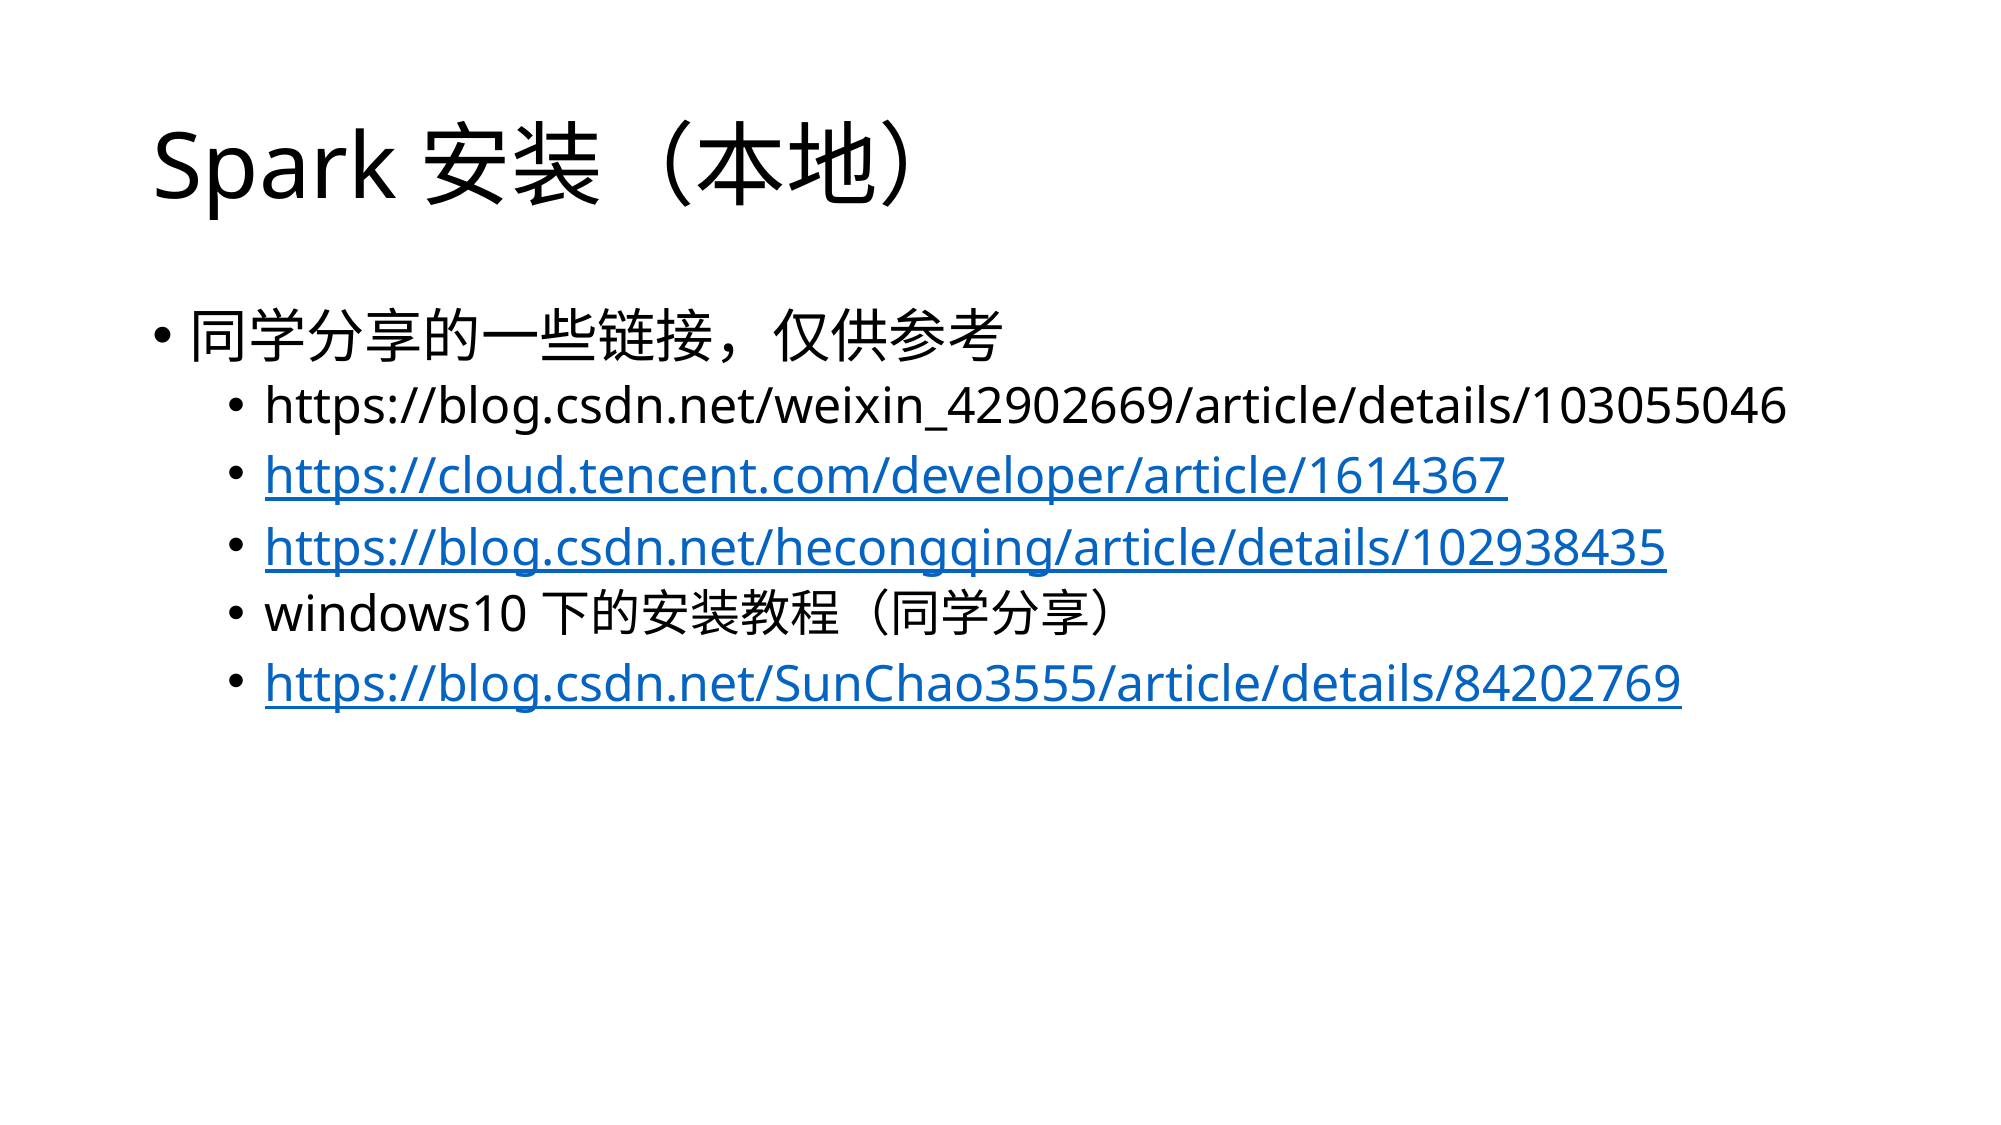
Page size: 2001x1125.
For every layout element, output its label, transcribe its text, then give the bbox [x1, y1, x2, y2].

list 同学分享的一些链接，仅供参考 https://blog.csdn.net/weixin_42902669/article/details/103055046 https://cloud.tencent.com/developer/article/1614367 https://blog.csdn.net/hecongqing/article/details/102938435 windows10下的安装教程（同学分享） https://blog.csdn.net/SunChao3555/article/details/84202769 [137, 299, 1863, 1014]
title Spark安装（本地） [137, 59, 1863, 278]
